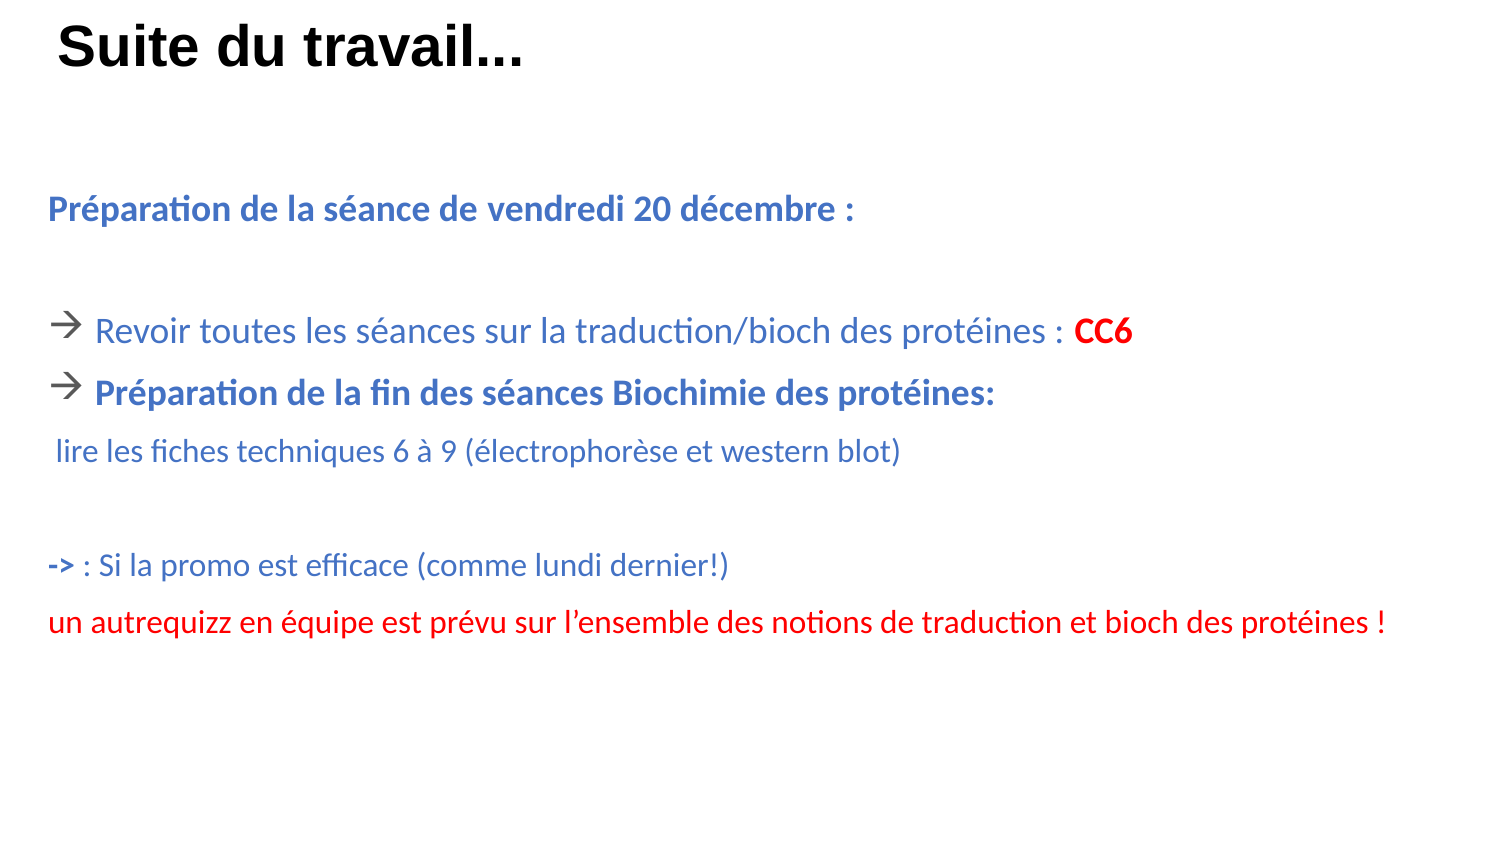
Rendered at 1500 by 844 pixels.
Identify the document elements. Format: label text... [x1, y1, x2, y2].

list Préparation de la séance de vendredi 20 décembre : Revoir toutes les séances sur la traduction/bioch des protéines : CC6 Préparation de la fin des séances Biochimie des protéines: lire les fiches techniques 6 à 9 (électrophorèse et western blot) -> : Si la promo est efficace (comme lundi dernier!) un autrequizz en équipe est prévu sur l’ensemble des notions de traduction et bioch des protéines ! [33, 173, 1475, 735]
title Suite du travail... [42, 0, 1441, 87]
